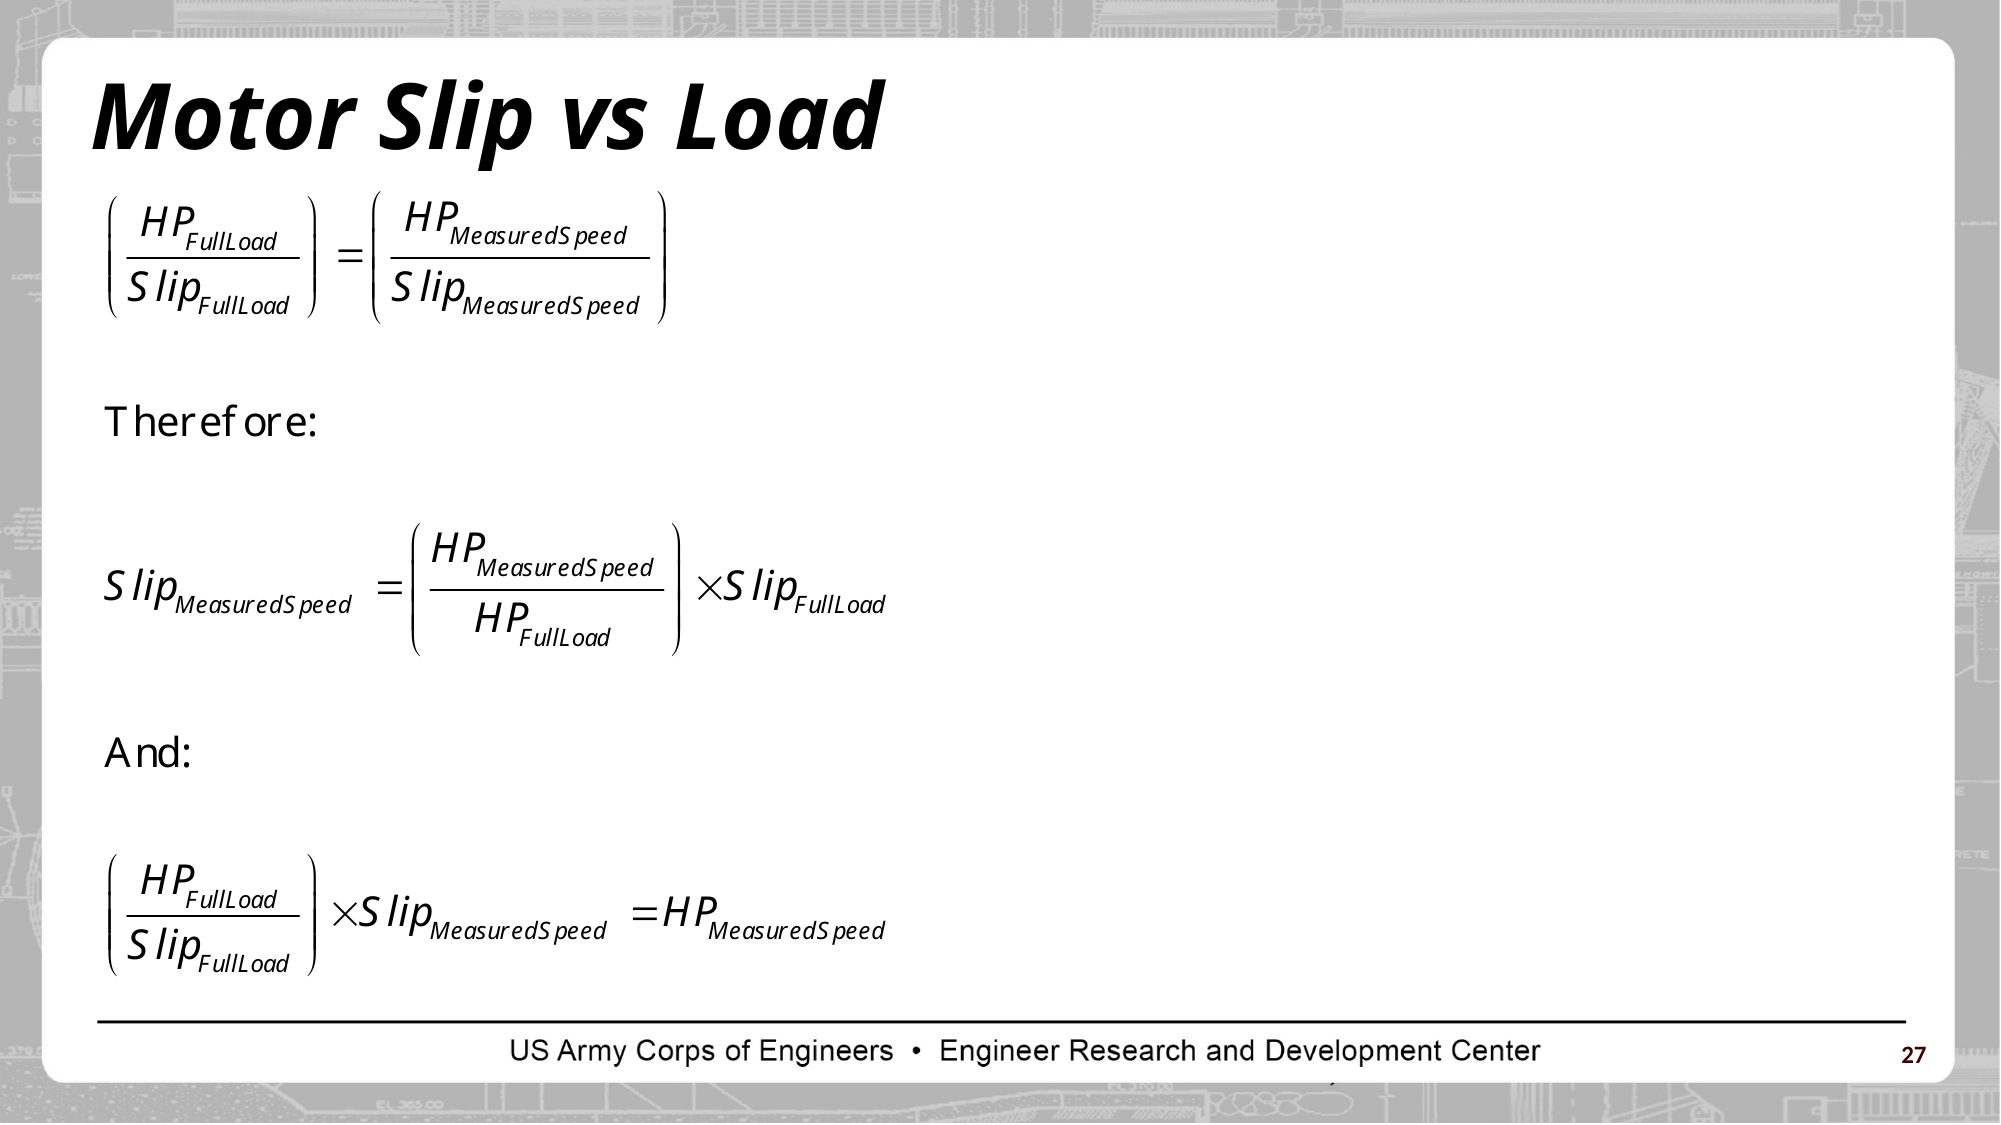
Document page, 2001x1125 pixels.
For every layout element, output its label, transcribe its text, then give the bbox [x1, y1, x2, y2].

title Motor Slip vs Load [75, 59, 1863, 181]
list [99, 184, 1723, 985]
slide_number 27 [1831, 1023, 1942, 1084]
picture [0, 0, 2000, 1123]
